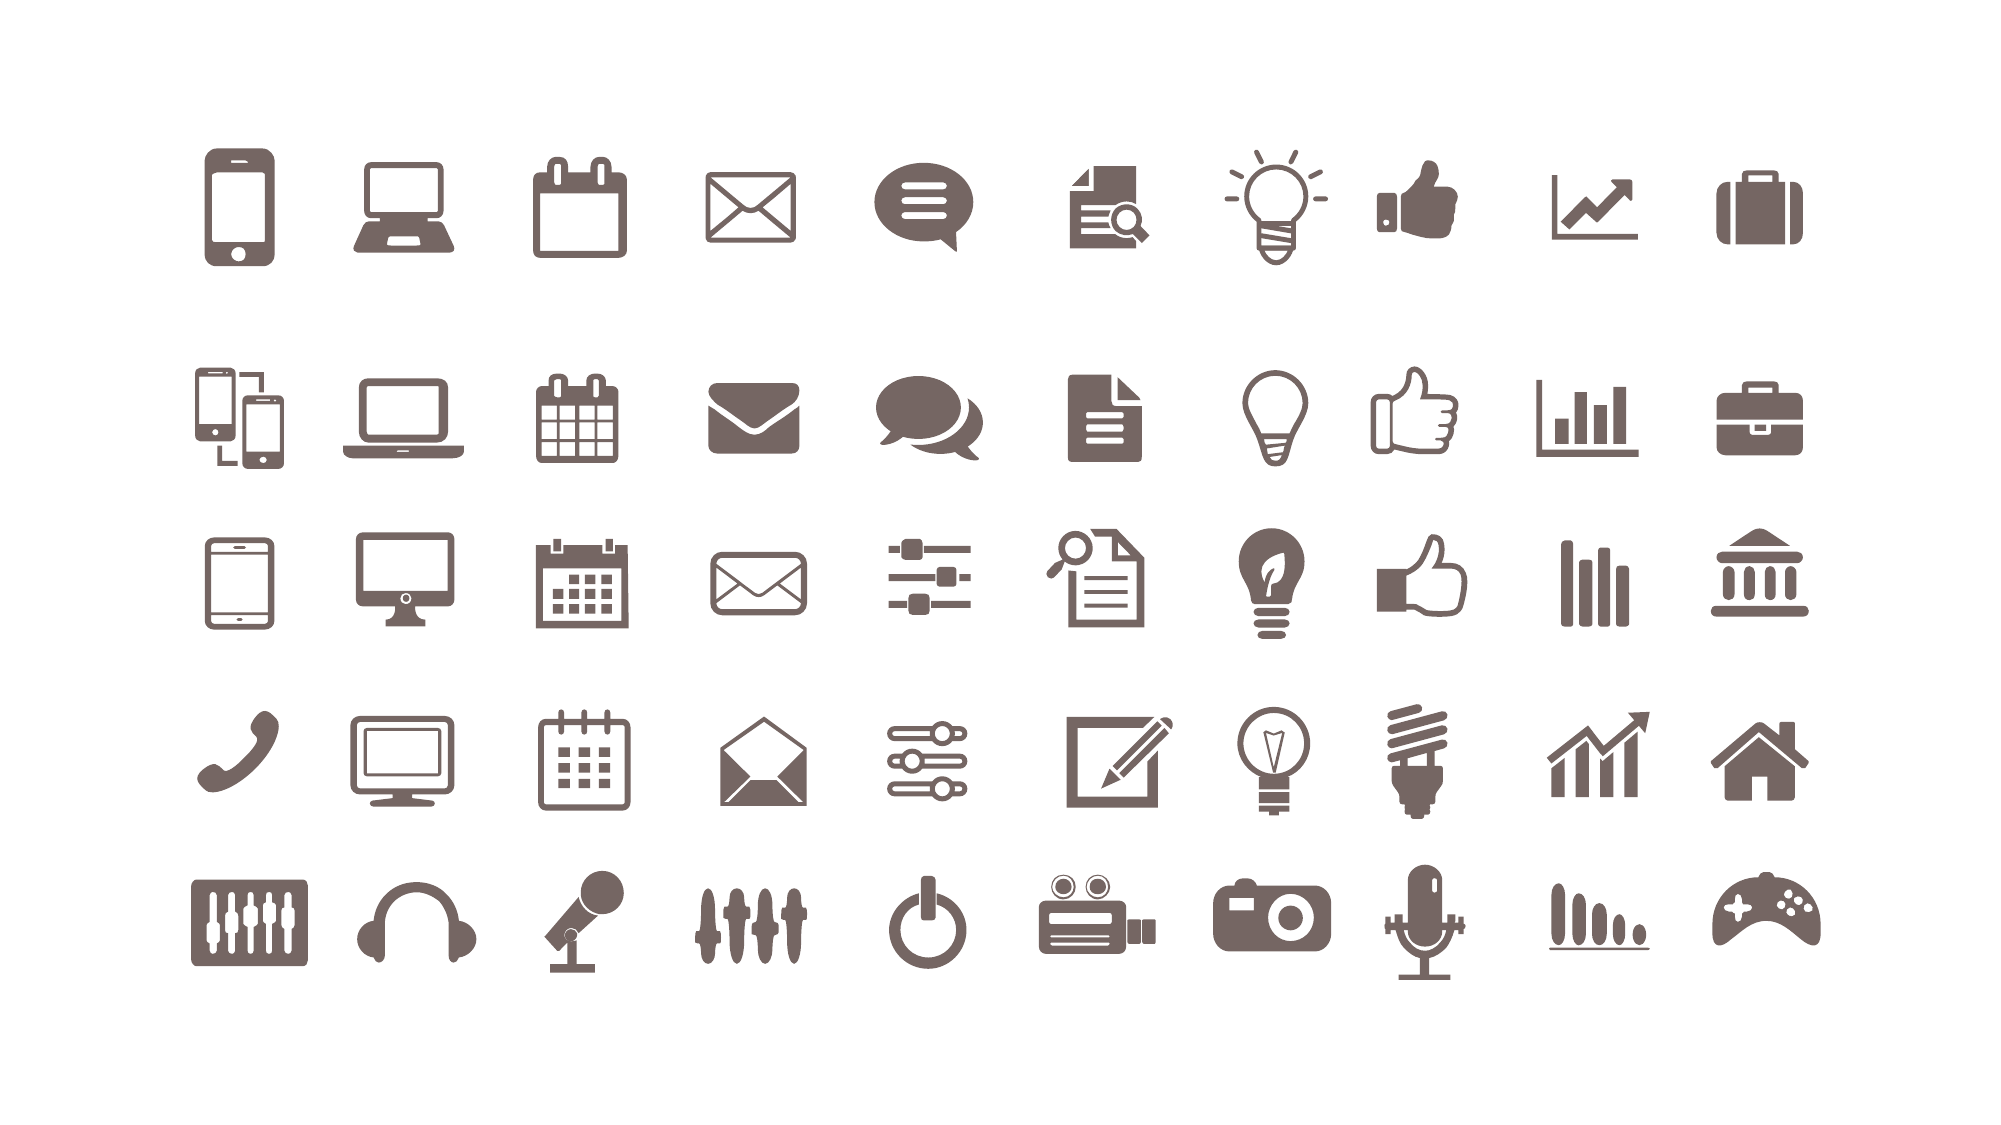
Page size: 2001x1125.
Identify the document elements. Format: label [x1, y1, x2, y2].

text_box [1370, 366, 1459, 455]
text_box [1384, 864, 1466, 980]
text_box [1242, 370, 1309, 467]
text_box [1400, 160, 1458, 239]
text_box [695, 888, 807, 964]
text_box [1213, 878, 1332, 952]
text_box [204, 148, 275, 267]
text_box [1067, 374, 1142, 462]
text_box [1735, 170, 1786, 245]
text_box [710, 551, 808, 616]
text_box [533, 156, 627, 258]
text_box [1066, 714, 1176, 808]
text_box [1561, 540, 1574, 627]
text_box [1716, 424, 1803, 456]
text_box [1238, 528, 1305, 639]
text_box [1710, 527, 1809, 617]
text_box [708, 383, 800, 429]
text_box [720, 716, 807, 806]
text_box [1376, 534, 1468, 617]
text_box [357, 882, 477, 963]
text_box [875, 375, 983, 461]
text_box [1710, 721, 1809, 769]
text_box [535, 538, 629, 629]
text_box [1551, 175, 1638, 240]
text_box [888, 566, 957, 587]
text_box [1038, 874, 1156, 954]
text_box [350, 715, 455, 807]
text_box [1237, 706, 1311, 816]
text_box [353, 162, 455, 253]
text_box [886, 720, 968, 802]
text_box [708, 405, 800, 454]
text_box [1548, 717, 1657, 797]
text_box [888, 545, 900, 553]
text_box [355, 532, 455, 627]
text_box [1224, 149, 1328, 266]
text_box [931, 600, 971, 608]
text_box [543, 870, 624, 973]
text_box [888, 593, 930, 615]
text_box [1616, 565, 1630, 627]
text_box [874, 162, 974, 252]
text_box [1069, 166, 1150, 249]
text_box [1712, 872, 1821, 946]
text_box [538, 709, 631, 811]
text_box [195, 367, 285, 469]
text_box [1536, 379, 1639, 457]
text_box [197, 710, 279, 793]
text_box [1790, 181, 1803, 245]
text_box [536, 373, 619, 463]
text_box [204, 537, 275, 630]
text_box [959, 574, 971, 582]
text_box [1376, 192, 1398, 233]
text_box [705, 172, 796, 243]
text_box [1579, 559, 1593, 627]
text_box [901, 538, 971, 560]
text_box [889, 875, 967, 969]
text_box [1724, 737, 1795, 801]
text_box [343, 445, 464, 459]
text_box [1548, 883, 1650, 951]
text_box [358, 378, 449, 443]
text_box [1716, 181, 1731, 245]
text_box [1716, 381, 1803, 420]
text_box [1386, 703, 1448, 819]
text_box [1598, 547, 1611, 627]
text_box [1046, 528, 1145, 628]
text_box [191, 879, 308, 967]
